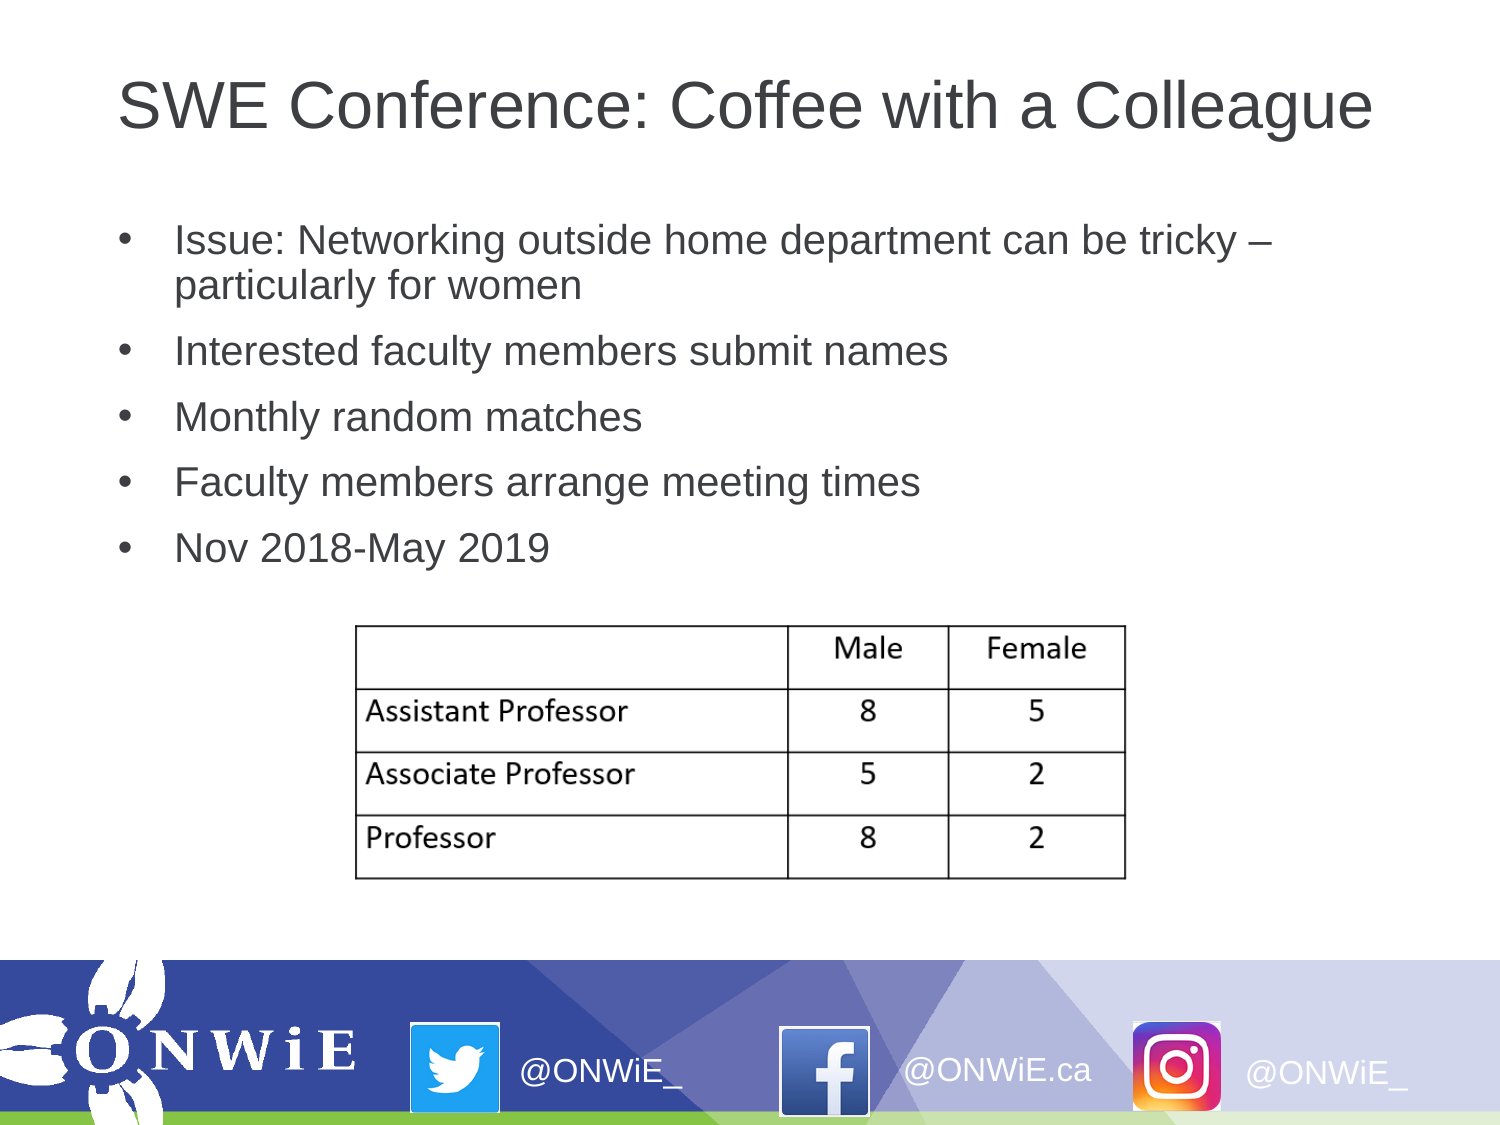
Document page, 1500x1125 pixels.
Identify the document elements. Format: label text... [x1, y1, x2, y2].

text_box @ONWiE_ [1221, 1043, 1495, 1099]
picture [355, 623, 1145, 933]
text_box @ONWiE_ [500, 1041, 770, 1097]
picture [0, 960, 1500, 1125]
title SWE Conference: Coffee with a Colleague [103, 64, 1397, 282]
list Issue: Networking outside home department can be tricky – particularly for women Interested faculty members submit names Monthly random matches Faculty members arrange meeting times Nov 2018-May 2019 [103, 282, 1397, 909]
text_box @ONWiE.ca [870, 1041, 1116, 1096]
